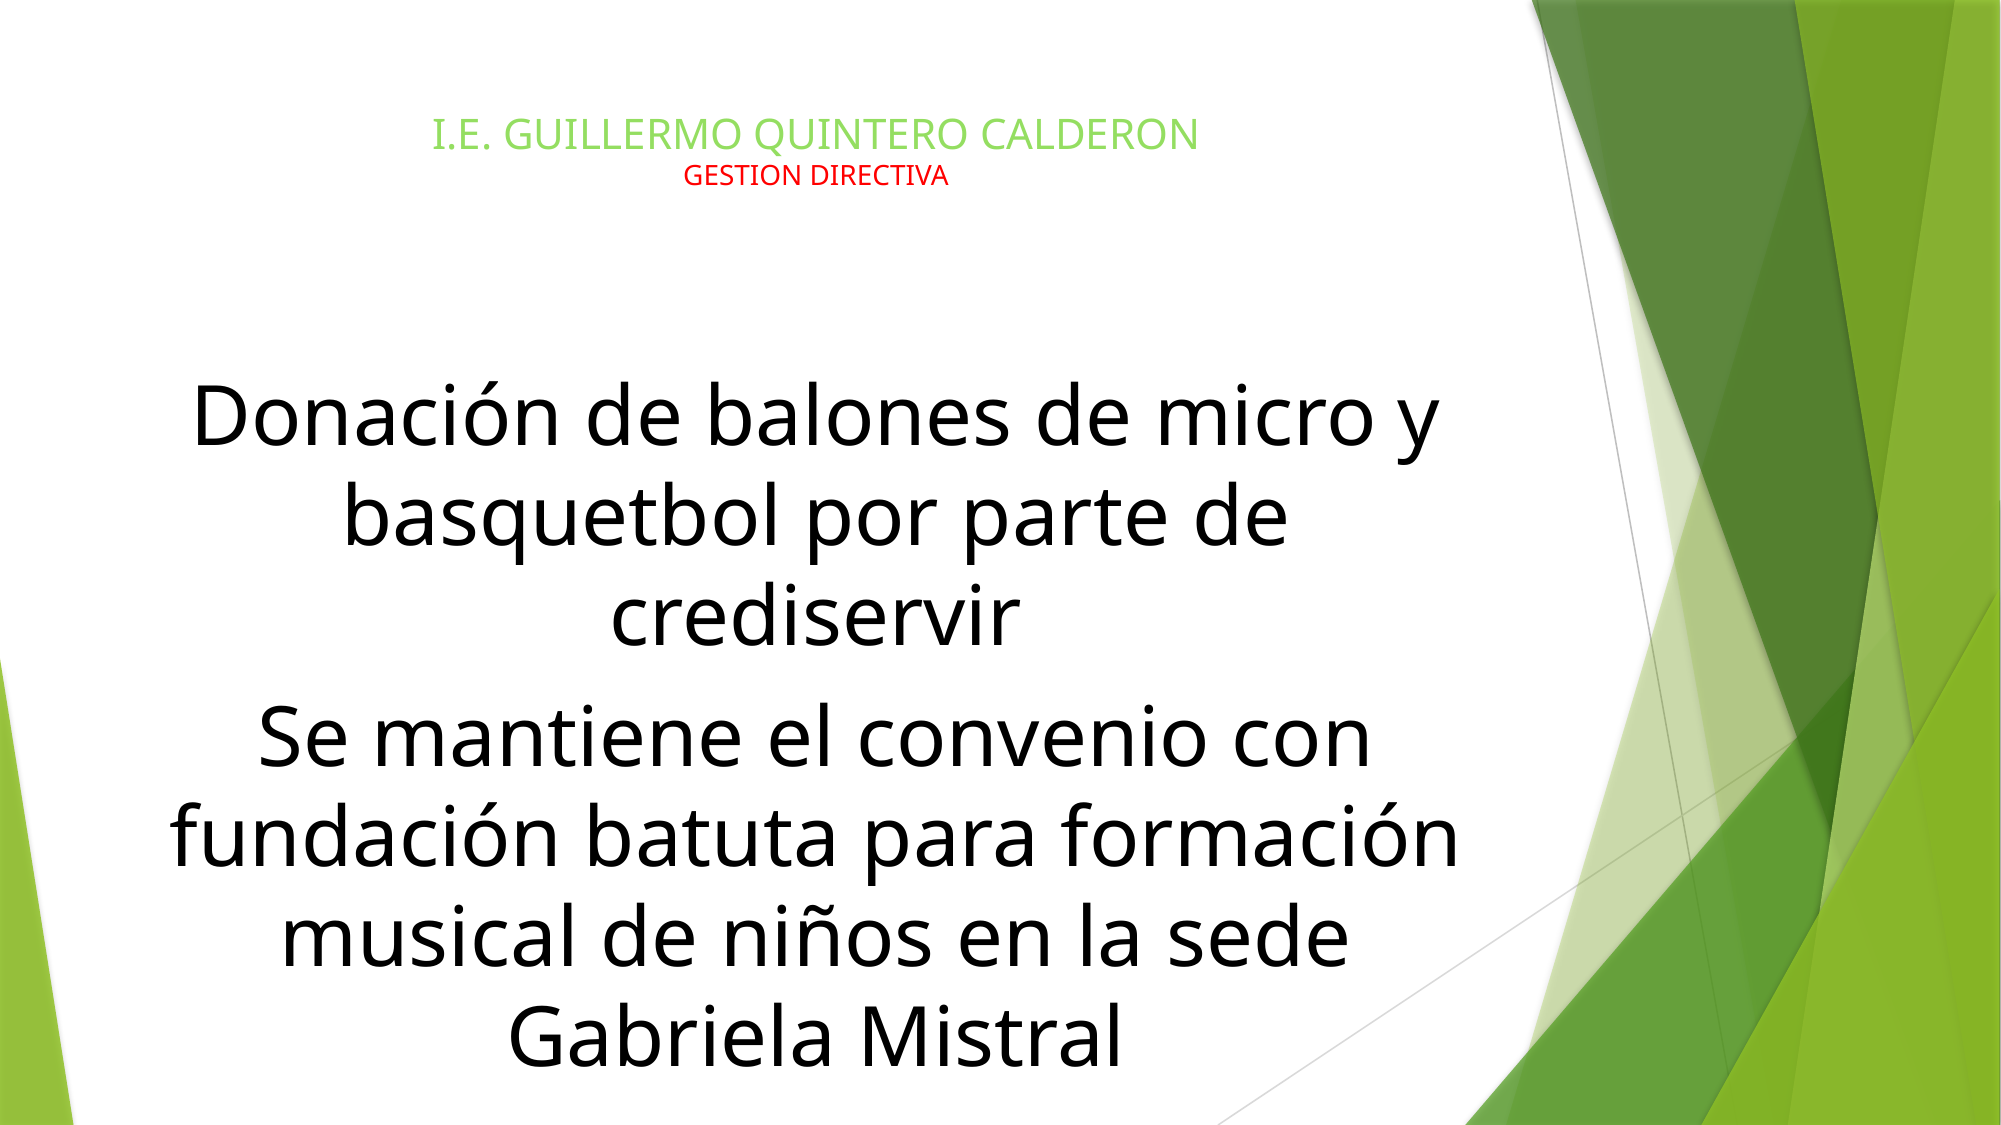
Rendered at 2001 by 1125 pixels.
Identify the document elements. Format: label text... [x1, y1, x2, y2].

list Donación de balones de micro y basquetbol por parte de crediservir Se mantiene el convenio con fundación batuta para formación musical de niños en la sede Gabriela Mistral [111, 354, 1522, 992]
title I.E. GUILLERMO QUINTERO CALDERON GESTION DIRECTIVA [111, 99, 1522, 250]
